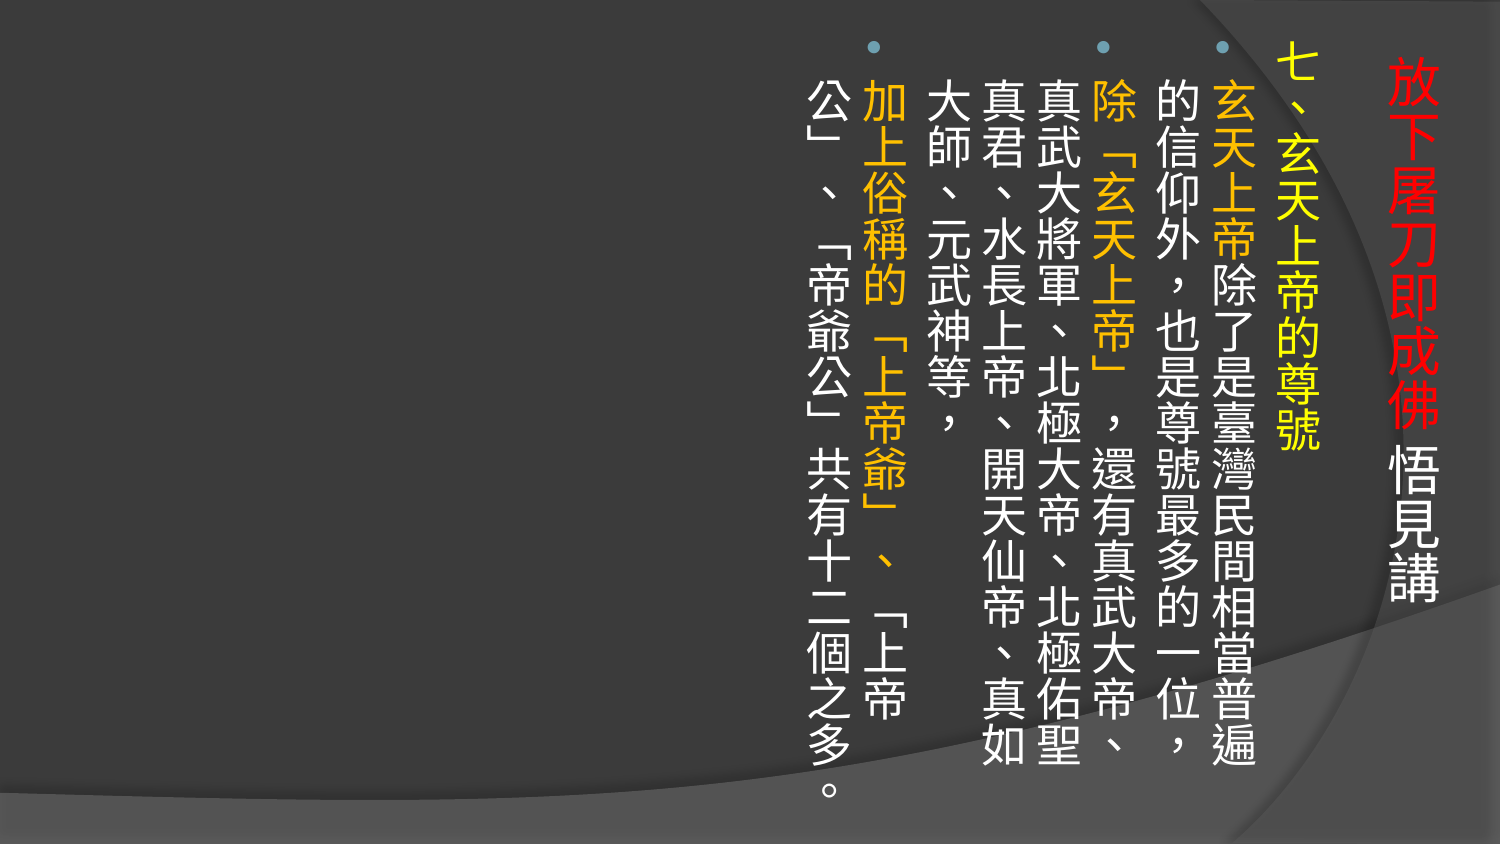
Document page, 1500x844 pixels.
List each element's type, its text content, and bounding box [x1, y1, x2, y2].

list 七、玄天上帝的尊號 玄天上帝除了是臺灣民間相當普遍的信仰外，也是尊號最多的一位， 除「玄天上帝」，還有真武大帝、真武大將軍、北極大帝、北極佑聖真君、水長上帝、開天仙帝、真如大師、元武神等， 加上俗稱的「上帝爺」、「上帝公」、「帝爺公」共有十二個之多。 [29, 20, 1353, 824]
title 放下屠刀即成佛 悟見講 [1353, 43, 1473, 812]
